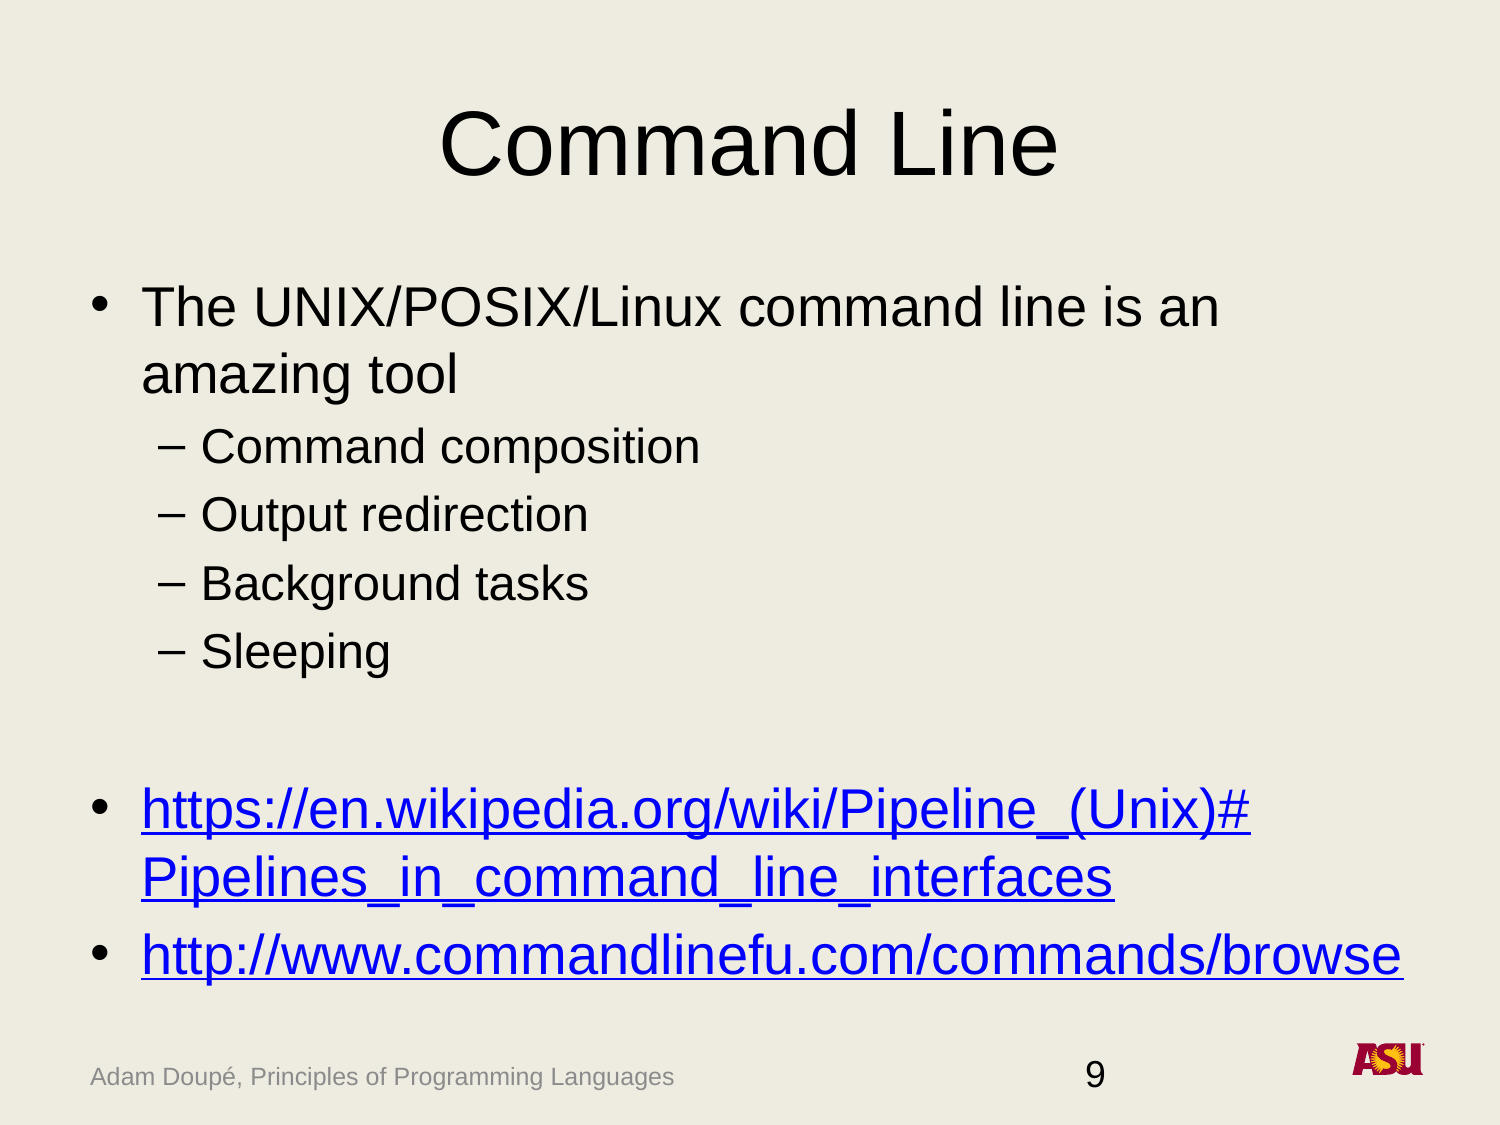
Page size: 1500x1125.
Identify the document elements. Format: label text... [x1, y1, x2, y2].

title Command Line [75, 45, 1425, 233]
list The UNIX/POSIX/Linux command line is an amazing tool Command composition Output redirection Background tasks Sleeping https://en.wikipedia.org/wiki/Pipeline_(Unix)#Pipelines_in_command_line_interfaces http://www.commandlinefu.com/commands/browse [75, 262, 1425, 1005]
slide_number 9 [1070, 1042, 1421, 1103]
